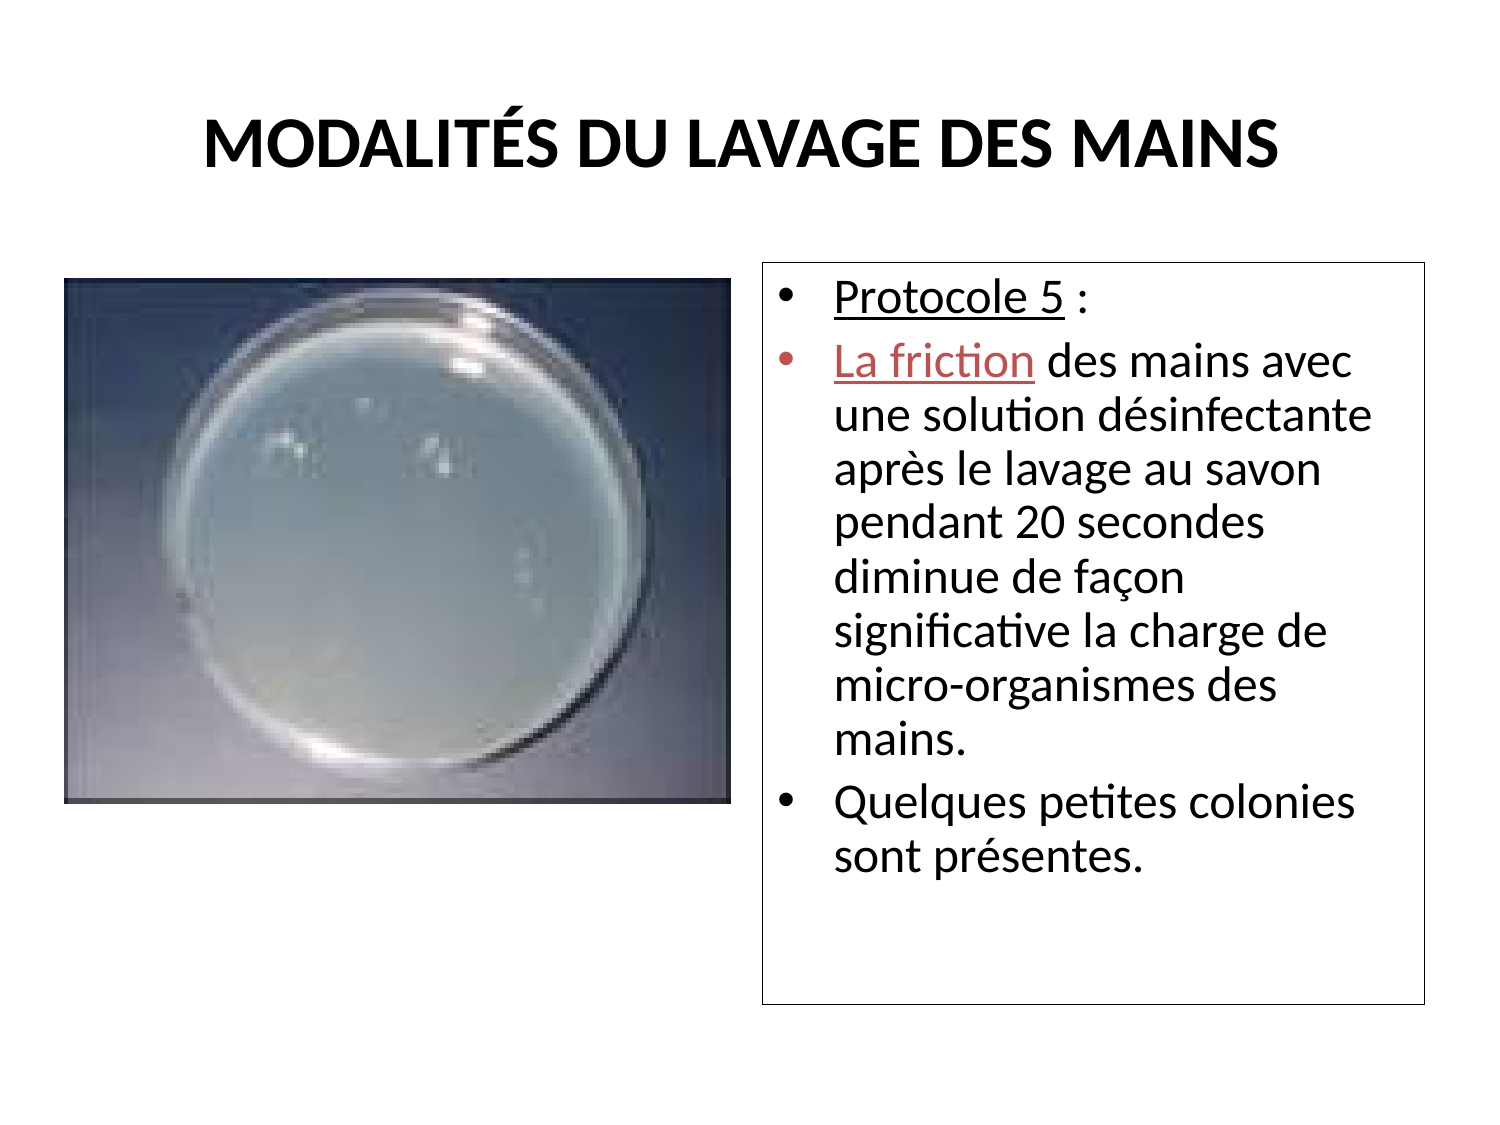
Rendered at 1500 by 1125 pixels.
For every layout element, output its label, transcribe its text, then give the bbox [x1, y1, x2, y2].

title MODALITÉS DU LAVAGE DES MAINS [75, 45, 1425, 233]
list Protocole 5 : La friction des mains avec une solution désinfectante après le lavage au savon pendant 20 secondes diminue de façon significative la charge de micro-organismes des mains. Quelques petites colonies sont présentes. [762, 262, 1425, 1005]
picture [64, 266, 739, 805]
